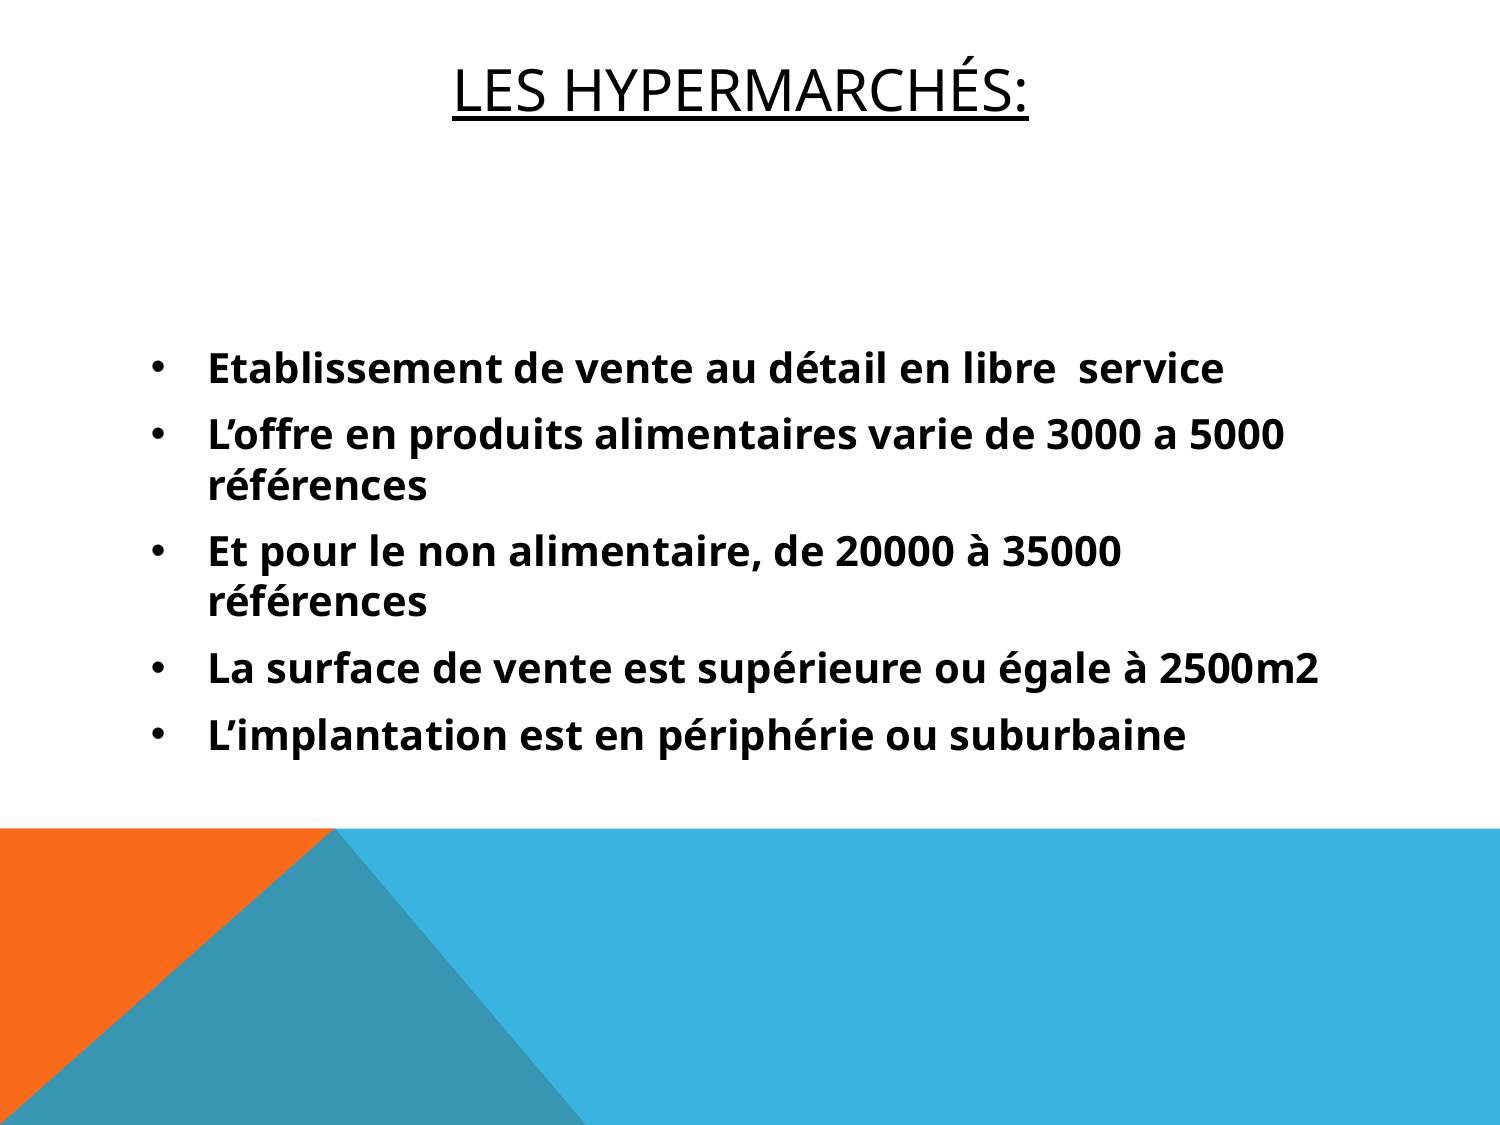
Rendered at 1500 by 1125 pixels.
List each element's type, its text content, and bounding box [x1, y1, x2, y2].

title Les hypermarchés: [123, 113, 1358, 204]
list Etablissement de vente au détail en libre service L’offre en produits alimentaires varie de 3000 a 5000 références Et pour le non alimentaire, de 20000 à 35000 références La surface de vente est supérieure ou égale à 2500m2 L’implantation est en périphérie ou suburbaine [135, 267, 1370, 855]
